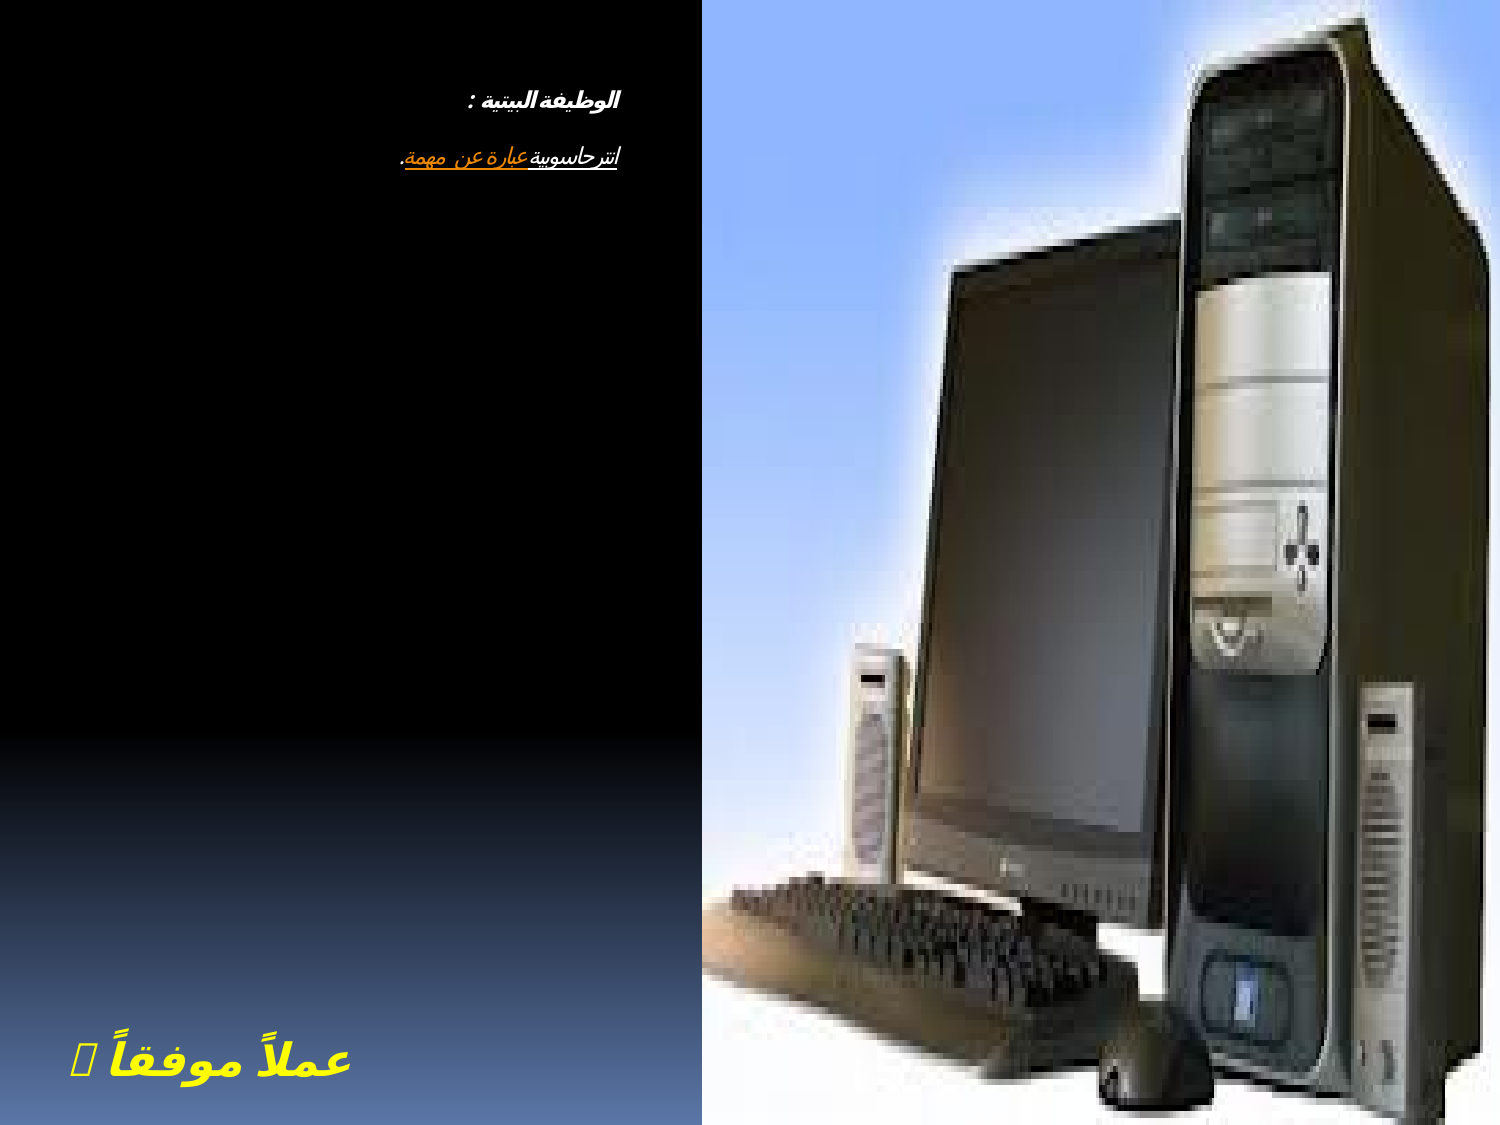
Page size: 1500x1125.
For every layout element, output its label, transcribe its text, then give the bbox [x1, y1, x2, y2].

title الوظيفة البيتية : عبارة عن مهمة انترحاسوبية. [41, 78, 634, 266]
picture [702, 0, 1500, 1125]
text_box عملاً موفقاً  [0, 1022, 368, 1094]
